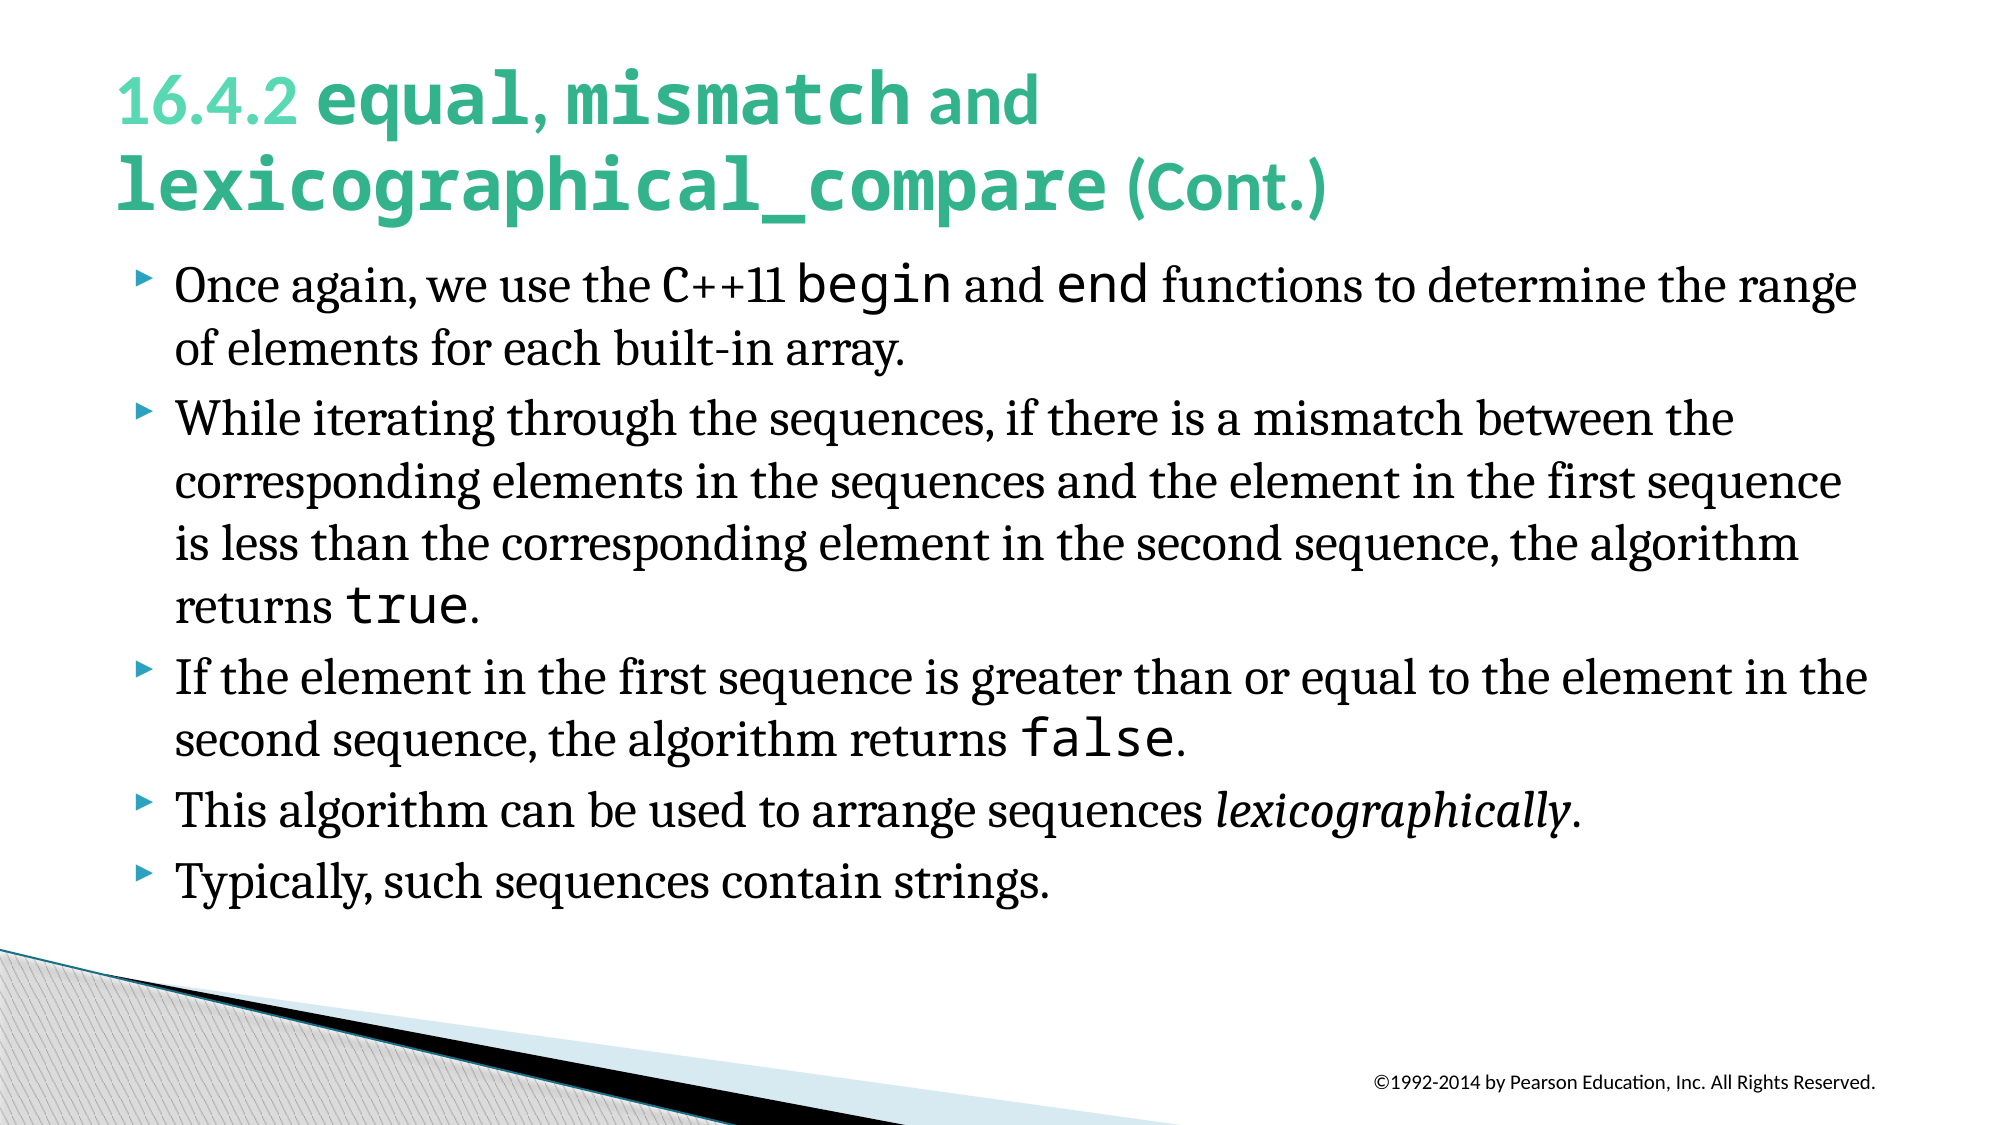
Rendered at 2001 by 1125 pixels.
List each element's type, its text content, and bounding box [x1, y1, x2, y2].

list Once again, we use the C++11 begin and end functions to determine the range of elements for each built-in array. While iterating through the sequences, if there is a mismatch between the corresponding elements in the sequences and the element in the first sequence is less than the corresponding element in the second sequence, the algorithm returns true. If the element in the first sequence is greater than or equal to the element in the second sequence, the algorithm returns false. This algorithm can be used to arrange sequences lexicographically. Typically, such sequences contain strings. [99, 242, 1900, 986]
footer ©1992-2014 by Pearson Education, Inc. All Rights Reserved. [866, 1051, 1892, 1112]
title 16.4.2 equal, mismatch and lexicographical_compare (Cont.) [99, 45, 1900, 233]
